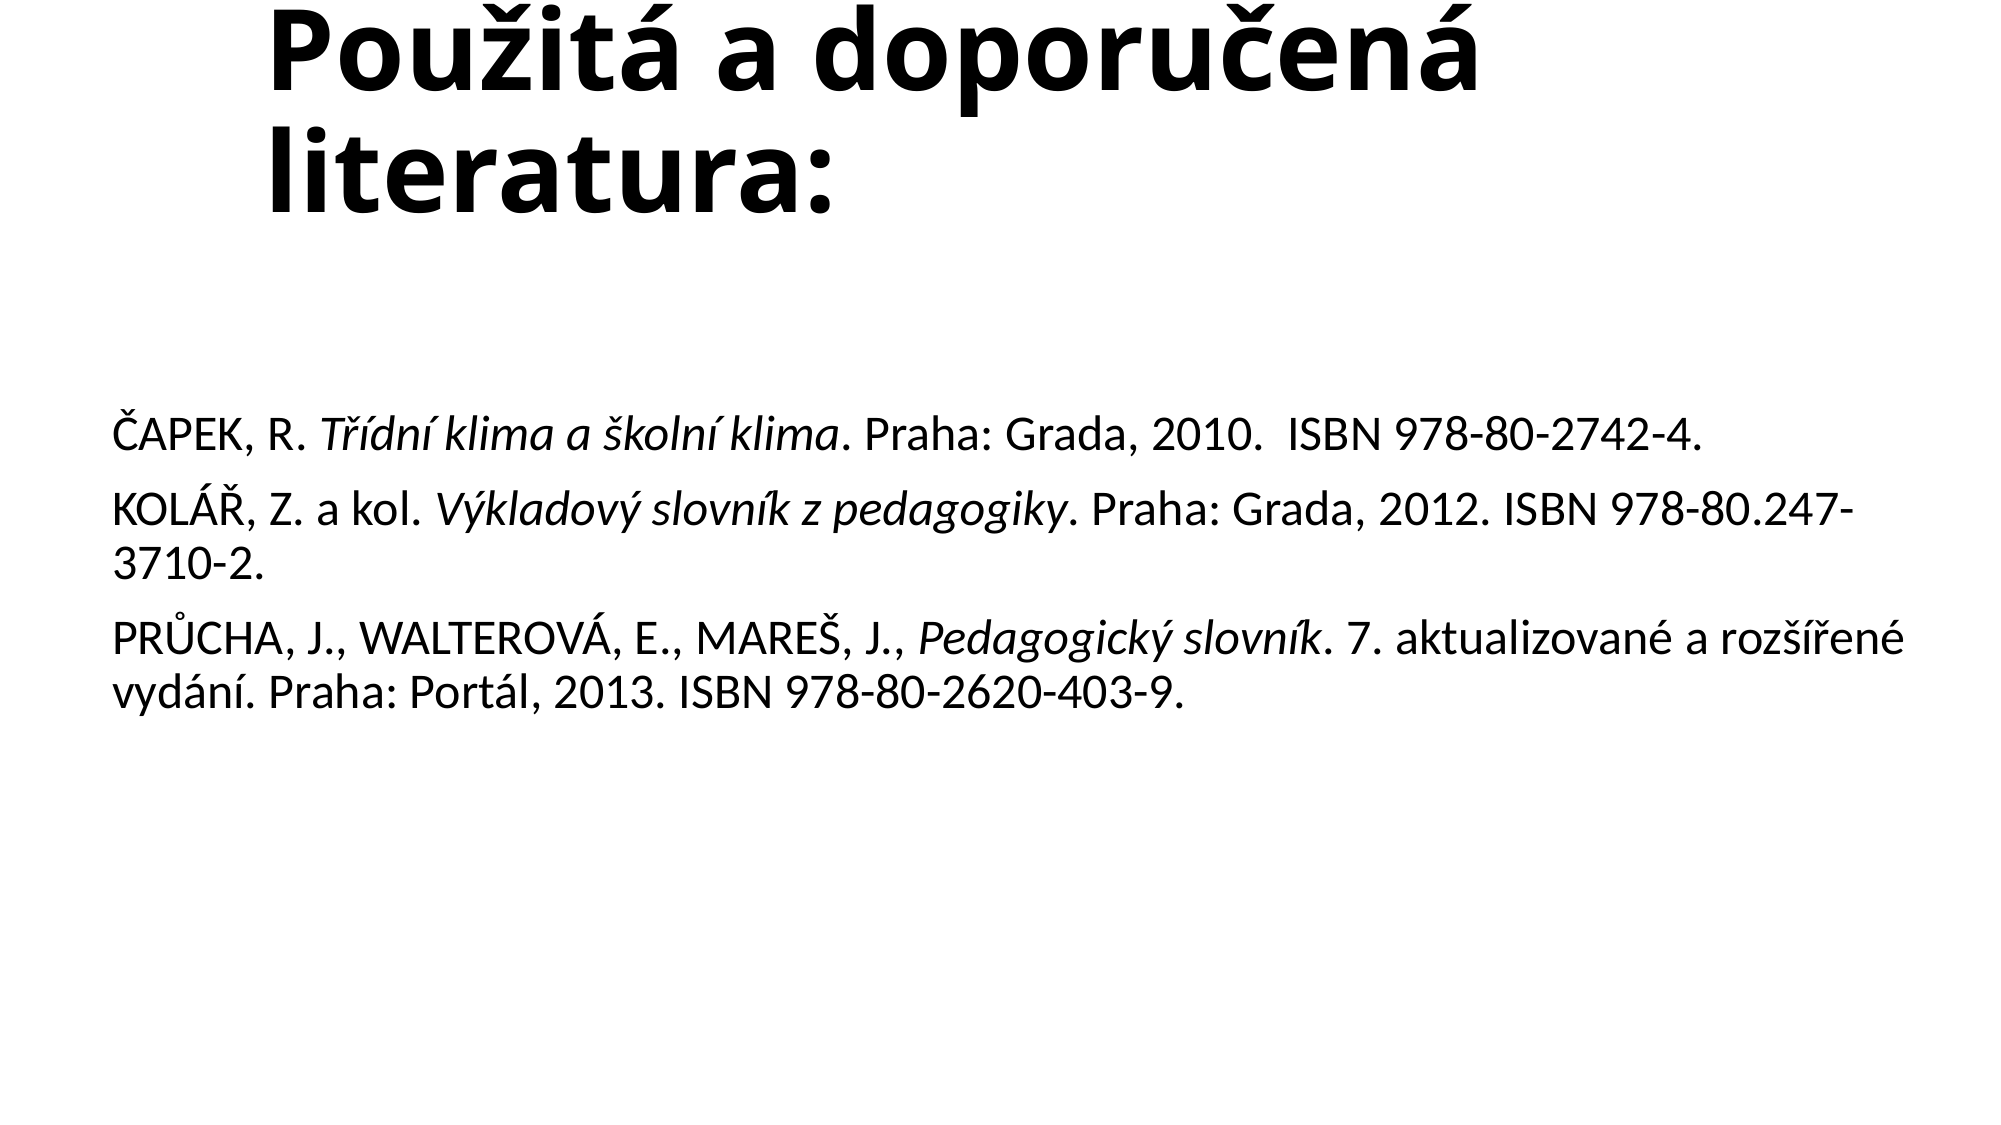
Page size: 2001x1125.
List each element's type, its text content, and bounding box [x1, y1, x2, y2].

subtitle ČAPEK, R. Třídní klima a školní klima. Praha: Grada, 2010. ISBN 978-80-2742-4. KOLÁŘ, Z. a kol. Výkladový slovník z pedagogiky. Praha: Grada, 2012. ISBN 978-80.247-3710-2. PRŮCHA, J., WALTEROVÁ, E., MAREŠ, J., Pedagogický slovník. 7. aktualizované a rozšířené vydání. Praha: Portál, 2013. ISBN 978-80-2620-403-9. [97, 399, 1923, 1039]
title Použitá a doporučená literatura: [249, 137, 1750, 245]
